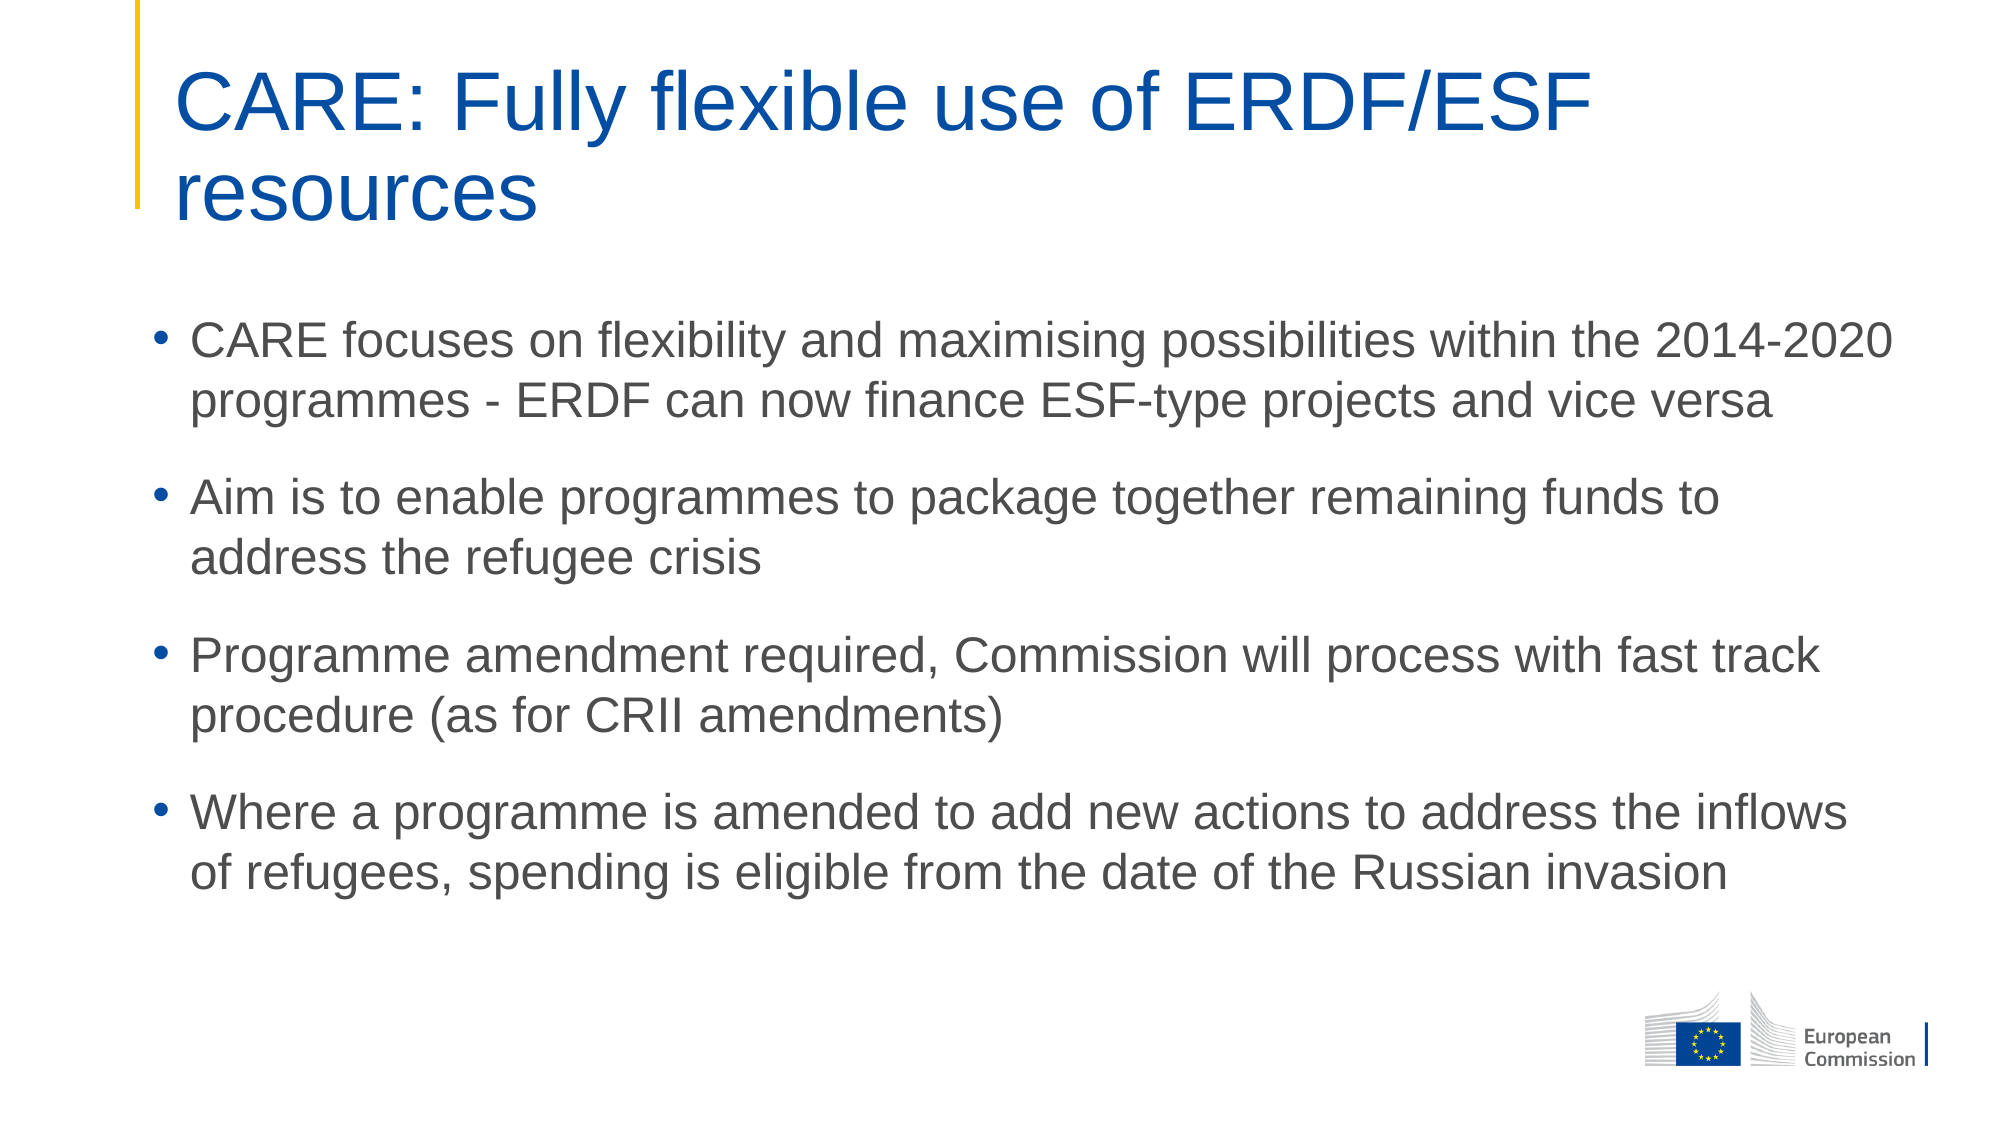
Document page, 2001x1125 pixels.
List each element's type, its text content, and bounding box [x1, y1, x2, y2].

title CARE: Fully flexible use of ERDF/ESF resources [159, 110, 1885, 239]
picture [1645, 991, 1928, 1066]
list CARE focuses on flexibility and maximising possibilities within the 2014-2020 programmes - ERDF can now finance ESF-type projects and vice versa Aim is to enable programmes to package together remaining funds to address the refugee crisis Programme amendment required, Commission will process with fast track procedure (as for CRII amendments) Where a programme is amended to add new actions to address the inflows of refugees, spending is eligible from the date of the Russian invasion [137, 299, 1927, 1042]
